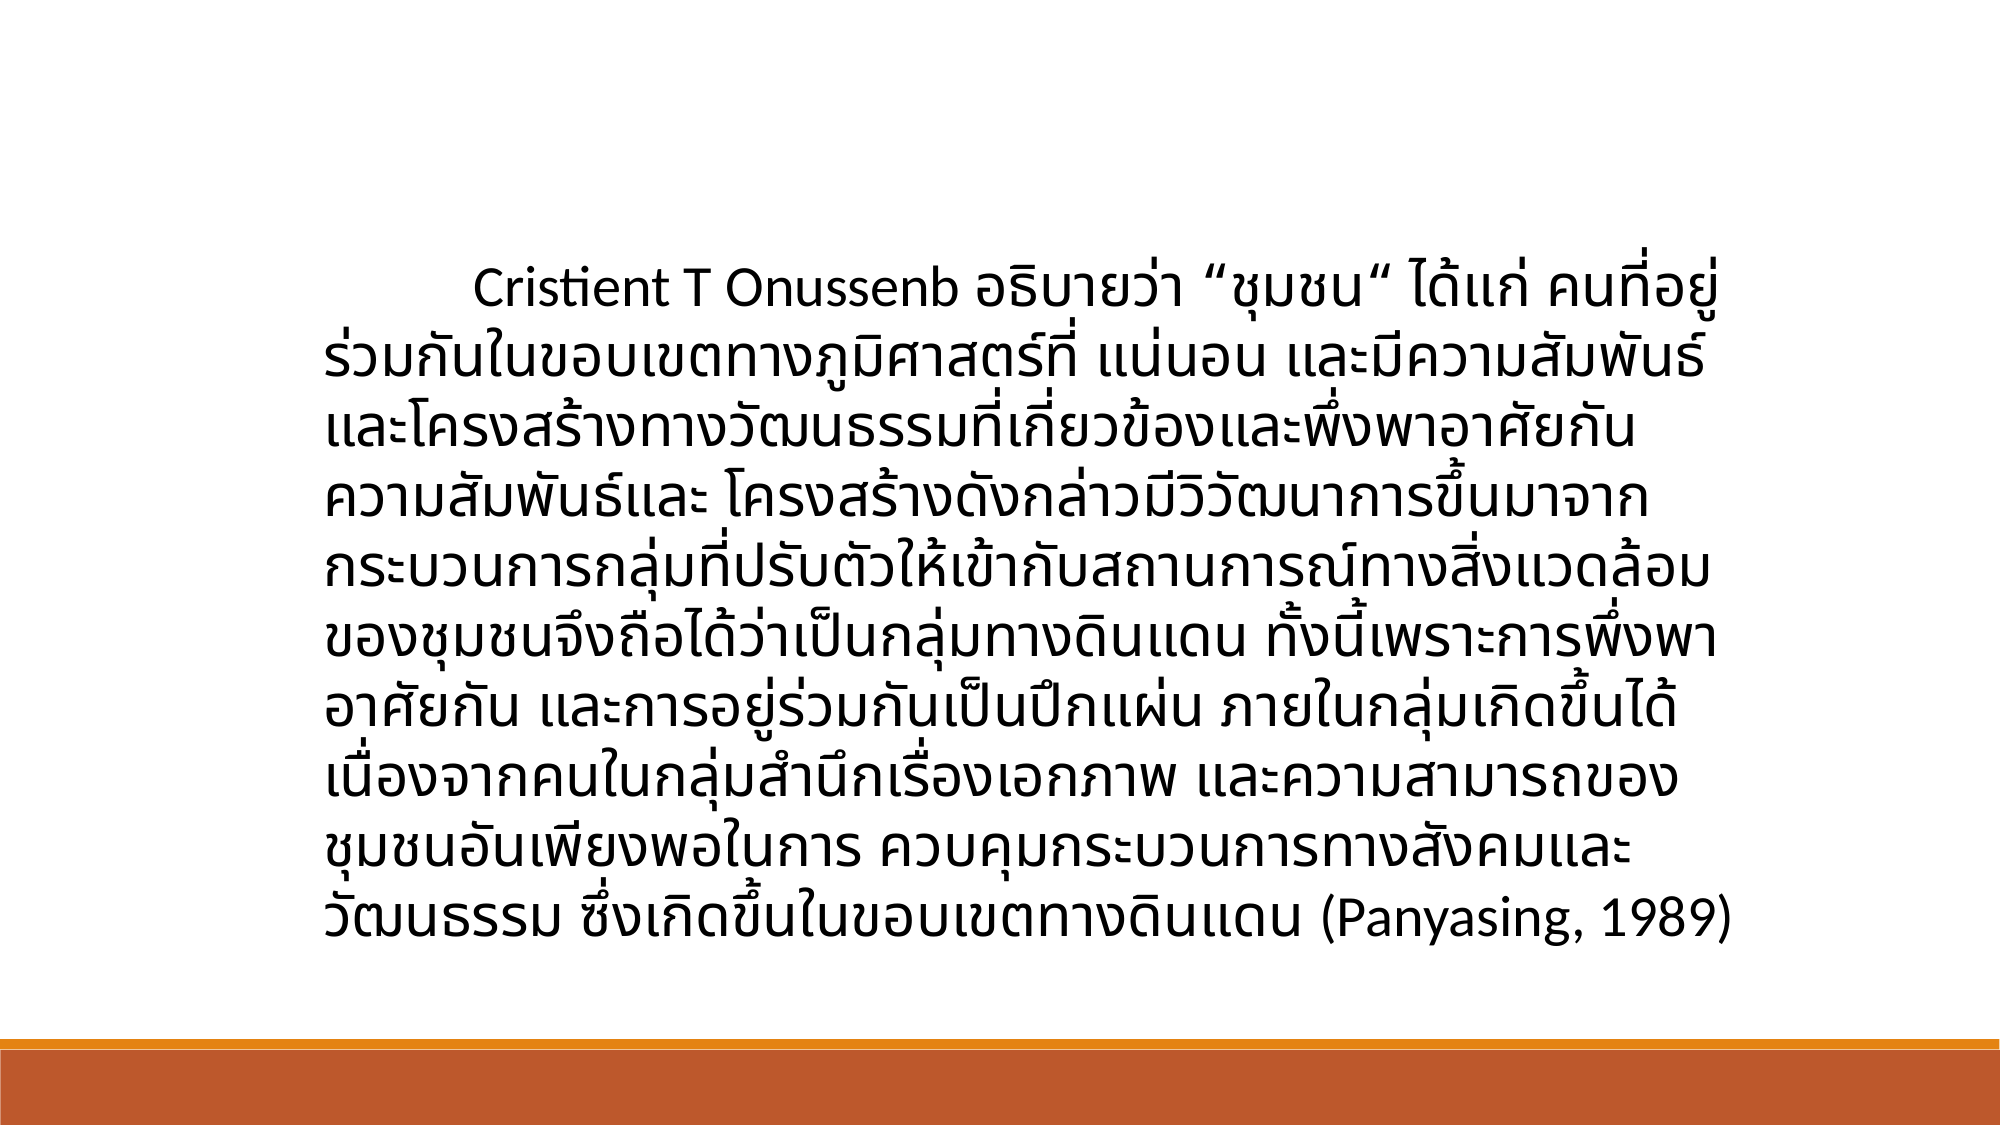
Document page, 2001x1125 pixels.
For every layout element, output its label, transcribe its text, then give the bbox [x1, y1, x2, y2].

text_box Cristient T Onussenb อธิบายว่า “ชุมชน“ ได้แก่ คนที่อยู่ร่วมกันในขอบเขตทางภูมิศาสตร์ที่ แน่นอน และมีความสัมพันธ์และโครงสร้างทางวัฒนธรรมที่เกี่ยวข้องและพึ่งพาอาศัยกัน ความสัมพันธ์และ โครงสร้างดังกล่าวมีวิวัฒนาการขึ้นมาจากกระบวนการกลุ่มที่ปรับตัวให้เข้ากับสถานการณ์ทางสิ่งแวดล้อม ของชุมชนจึงถือได้ว่าเป็นกลุ่มทางดินแดน ทั้งนี้เพราะการพึ่งพาอาศัยกัน และการอยู่ร่วมกันเป็นปึกแผ่น ภายในกลุ่มเกิดขึ้นได้เนื่องจากคนในกลุ่มสำนึกเรื่องเอกภาพ และความสามารถของชุมชนอันเพียงพอในการ ควบคุมกระบวนการทางสังคมและวัฒนธรรม ซึ่งเกิดขึ้นในขอบเขตทางดินแดน (Panyasing, 1989) [308, 241, 1755, 956]
